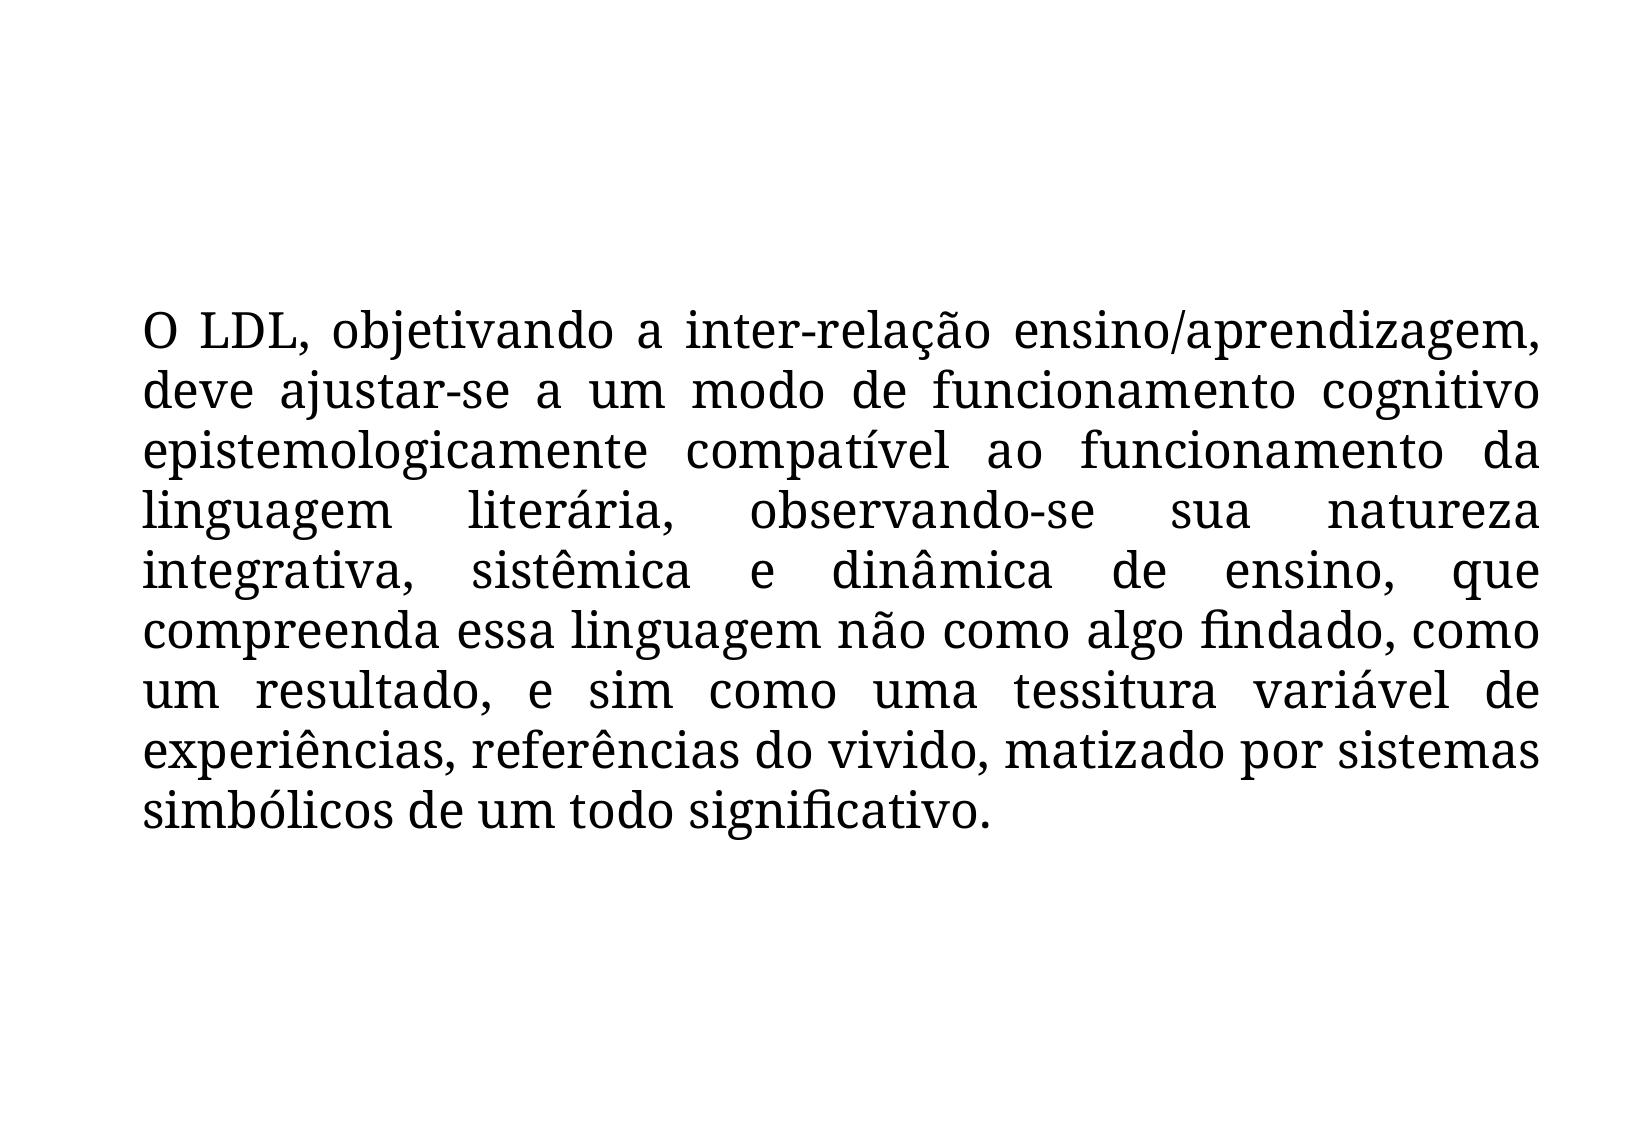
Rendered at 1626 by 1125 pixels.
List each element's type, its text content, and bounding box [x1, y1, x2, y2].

text_box O LDL, objetivando a inter-relação ensino/aprendizagem, deve ajustar-se a um modo de funcionamento cognitivo epistemologicamente compatível ao funcionamento da linguagem literária, observando-se sua natureza integrativa, sistêmica e dinâmica de ensino, que compreenda essa linguagem não como algo findado, como um resultado, e sim como uma tessitura variável de experiências, referências do vivido, matizado por sistemas simbólicos de um todo significativo. [127, 290, 1557, 846]
